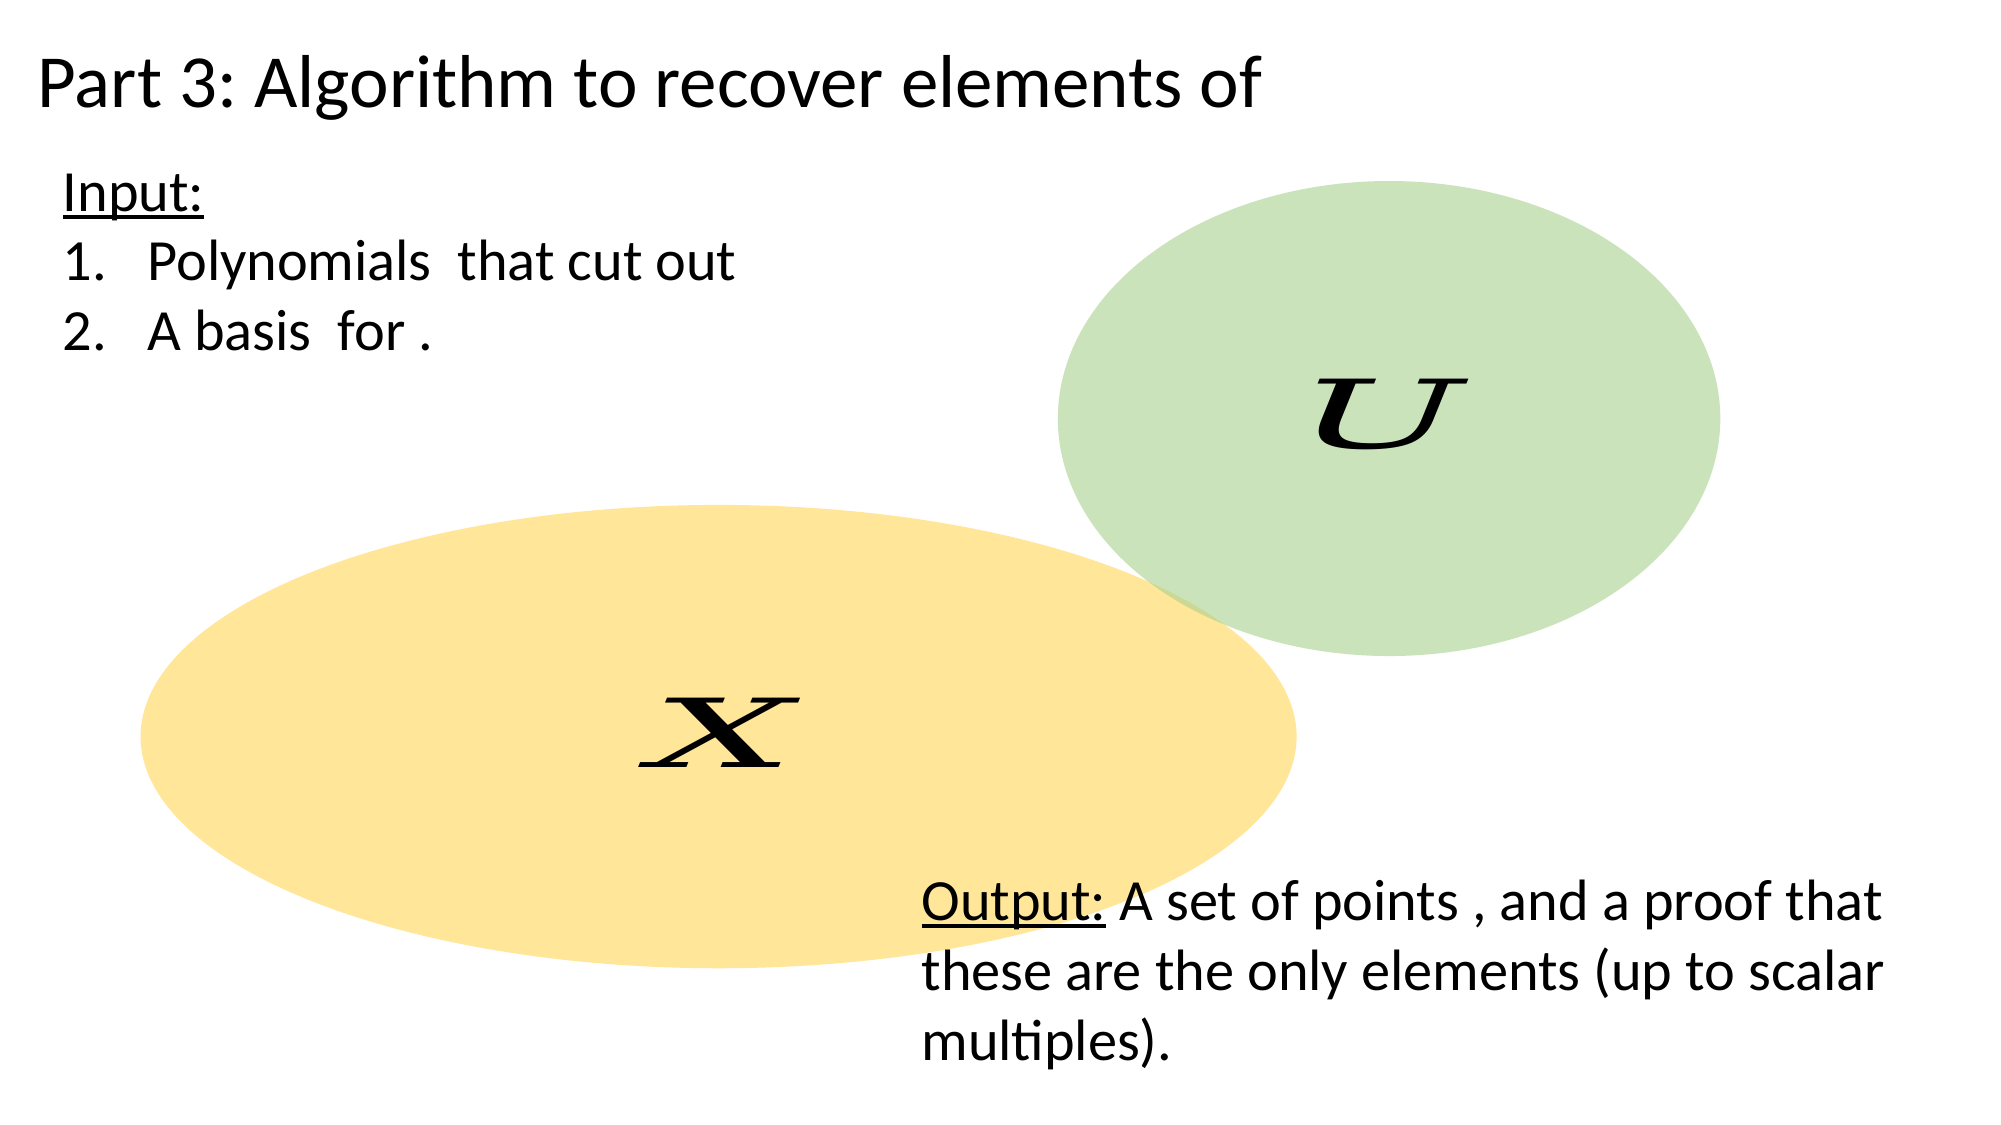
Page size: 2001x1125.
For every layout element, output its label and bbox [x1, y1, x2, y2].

text_box [1056, 179, 1722, 658]
text_box [139, 503, 1298, 970]
